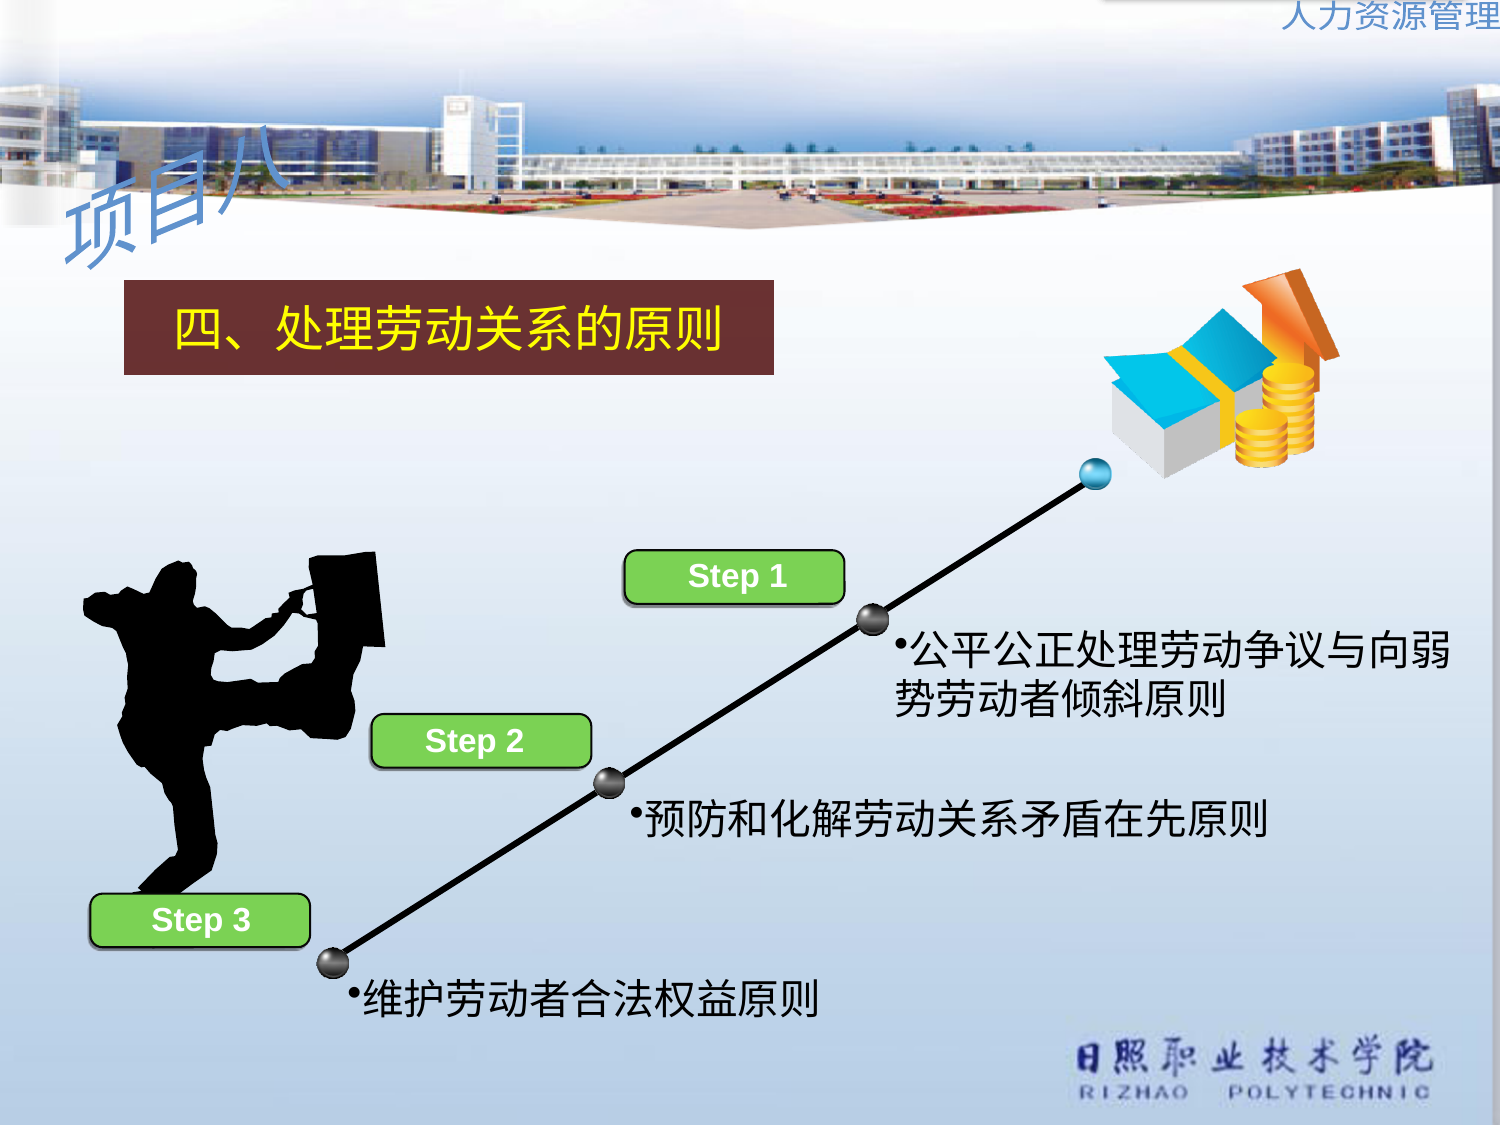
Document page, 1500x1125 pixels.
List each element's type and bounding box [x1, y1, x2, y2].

picture [1371, 10, 1384, 15]
picture [1367, 6, 1375, 12]
text_box [90, 267, 1495, 1031]
picture [1436, 0, 1448, 5]
picture [1374, 18, 1381, 24]
picture [0, 0, 1500, 1125]
